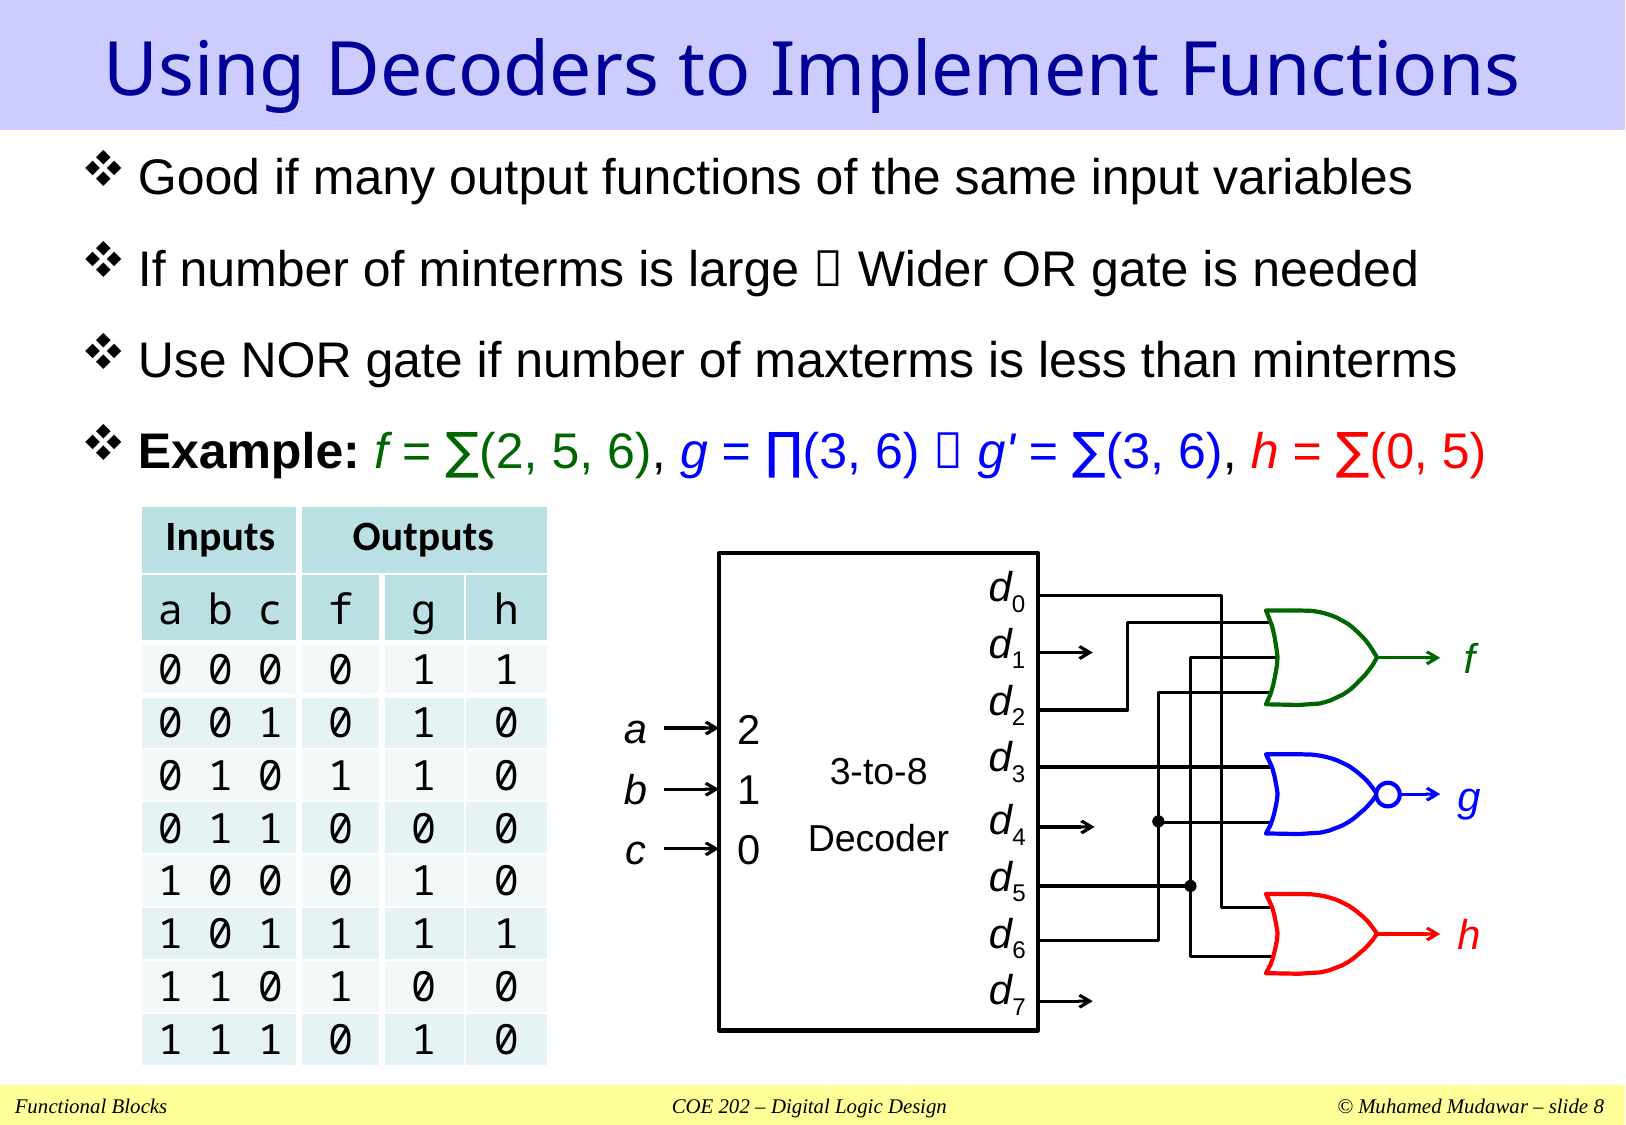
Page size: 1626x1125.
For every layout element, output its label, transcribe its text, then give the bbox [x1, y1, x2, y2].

table_cell h [466, 575, 547, 640]
table_cell 0 [385, 802, 464, 853]
table_cell 1 [466, 908, 547, 959]
table_cell 0 [302, 1014, 379, 1065]
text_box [606, 552, 1494, 1031]
table_cell 0 [466, 749, 547, 800]
table_cell 1 0 1 [142, 908, 296, 959]
table_cell 1 [385, 1014, 464, 1065]
table_cell 0 1 0 [142, 749, 296, 800]
table_cell 0 [466, 855, 547, 906]
table_cell 1 0 0 [142, 855, 296, 906]
table_cell 1 [466, 645, 547, 693]
table_cell 1 1 1 [142, 1014, 296, 1065]
table_cell 0 [466, 961, 547, 1012]
table_cell 1 [385, 855, 464, 906]
table_cell 0 [466, 1014, 547, 1065]
table_cell 0 [302, 645, 379, 693]
table_cell 1 [385, 749, 464, 800]
table_cell 0 [302, 698, 379, 748]
table_cell 0 [466, 698, 547, 748]
table_cell 1 [385, 645, 464, 693]
table_cell g [385, 575, 464, 640]
table_cell 0 [385, 961, 464, 1012]
table_cell f [302, 575, 379, 640]
table_cell 0 [466, 802, 547, 853]
table_cell 0 [302, 855, 379, 906]
table_cell 1 [385, 698, 464, 748]
table_cell 0 [302, 802, 379, 853]
table_cell 1 [385, 908, 464, 959]
table_header Inputs [142, 507, 296, 573]
table_header Outputs [302, 507, 547, 573]
title Using Decoders to Implement Functions [0, 0, 1625, 130]
table_cell 1 [302, 961, 379, 1012]
list Good if many output functions of the same input variables If number of minterms is large  Wider OR gate is needed Use NOR gate if number of maxterms is less than minterms Example: f = ∑(2, 5, 6), g = ∏(3, 6)  g' = ∑(3, 6), h = ∑(0, 5) [65, 137, 1588, 506]
table_cell 0 1 1 [142, 802, 296, 853]
table_cell 1 1 0 [142, 961, 296, 1012]
table_cell 0 0 0 [142, 645, 296, 693]
table_cell 1 [302, 749, 379, 800]
table_cell a b c [142, 575, 296, 640]
table_cell 1 [302, 908, 379, 959]
table_cell 0 0 1 [142, 698, 296, 748]
